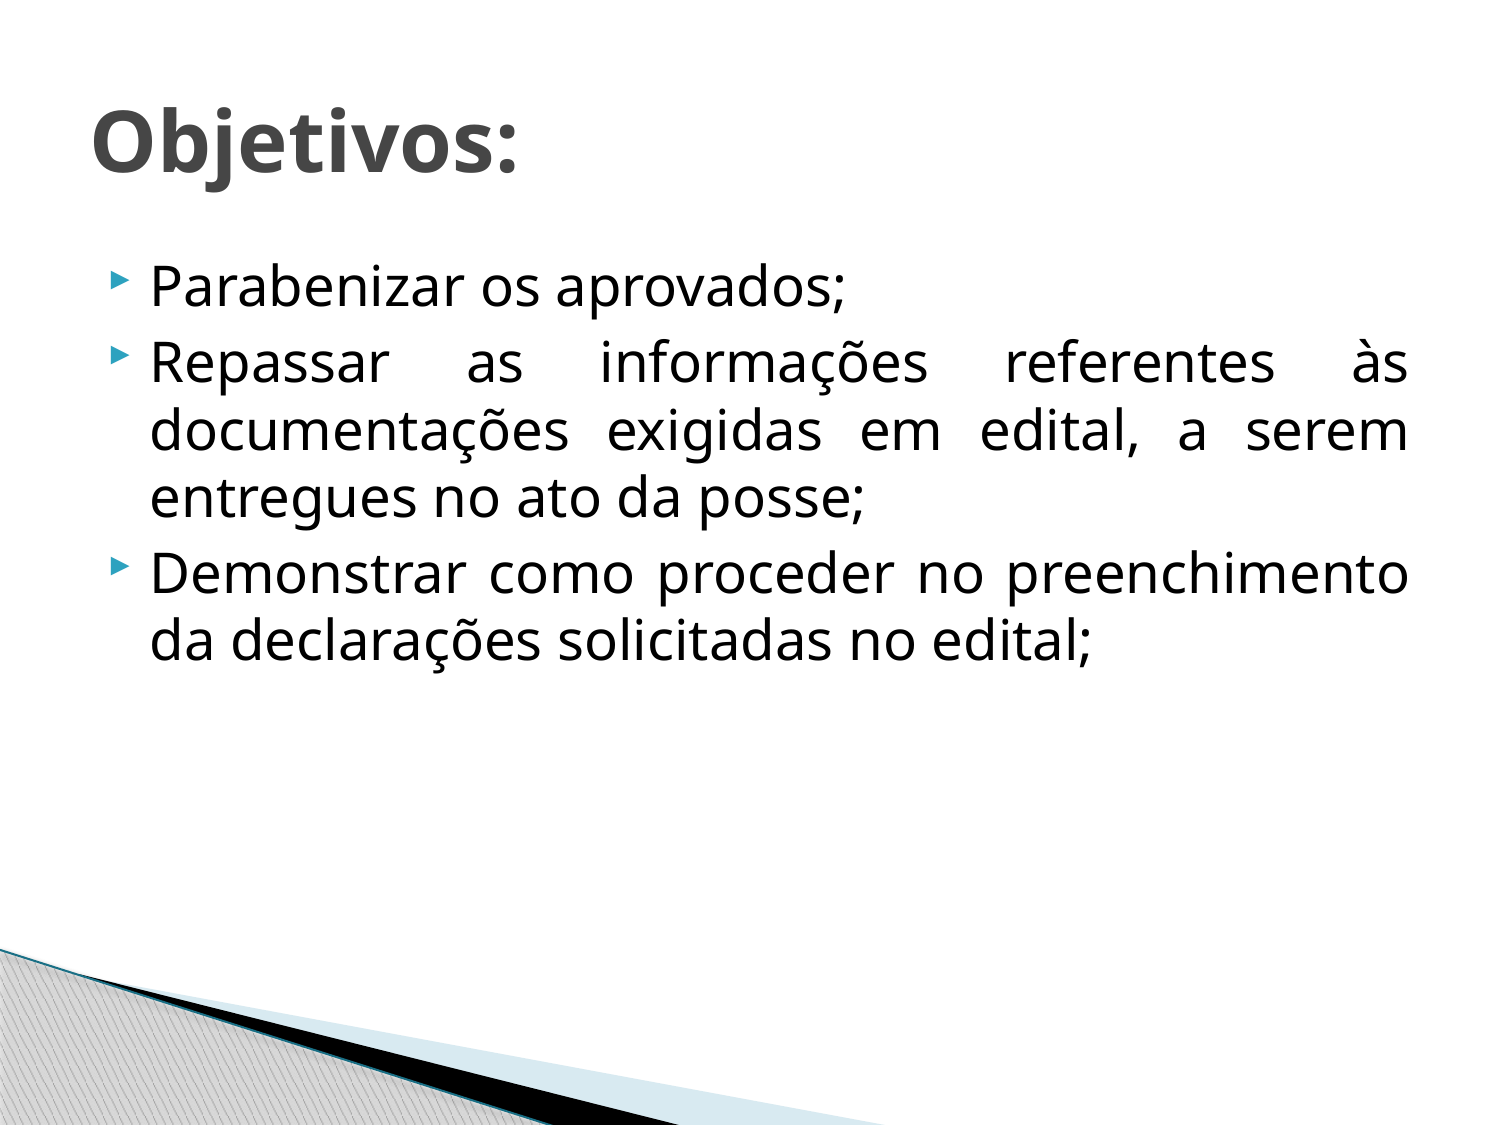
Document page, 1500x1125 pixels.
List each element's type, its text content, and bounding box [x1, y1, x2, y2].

list Parabenizar os aprovados; Repassar as informações referentes às documentações exigidas em edital, a serem entregues no ato da posse; Demonstrar como proceder no preenchimento da declarações solicitadas no edital; [75, 243, 1425, 986]
title Objetivos: [75, 45, 1425, 233]
